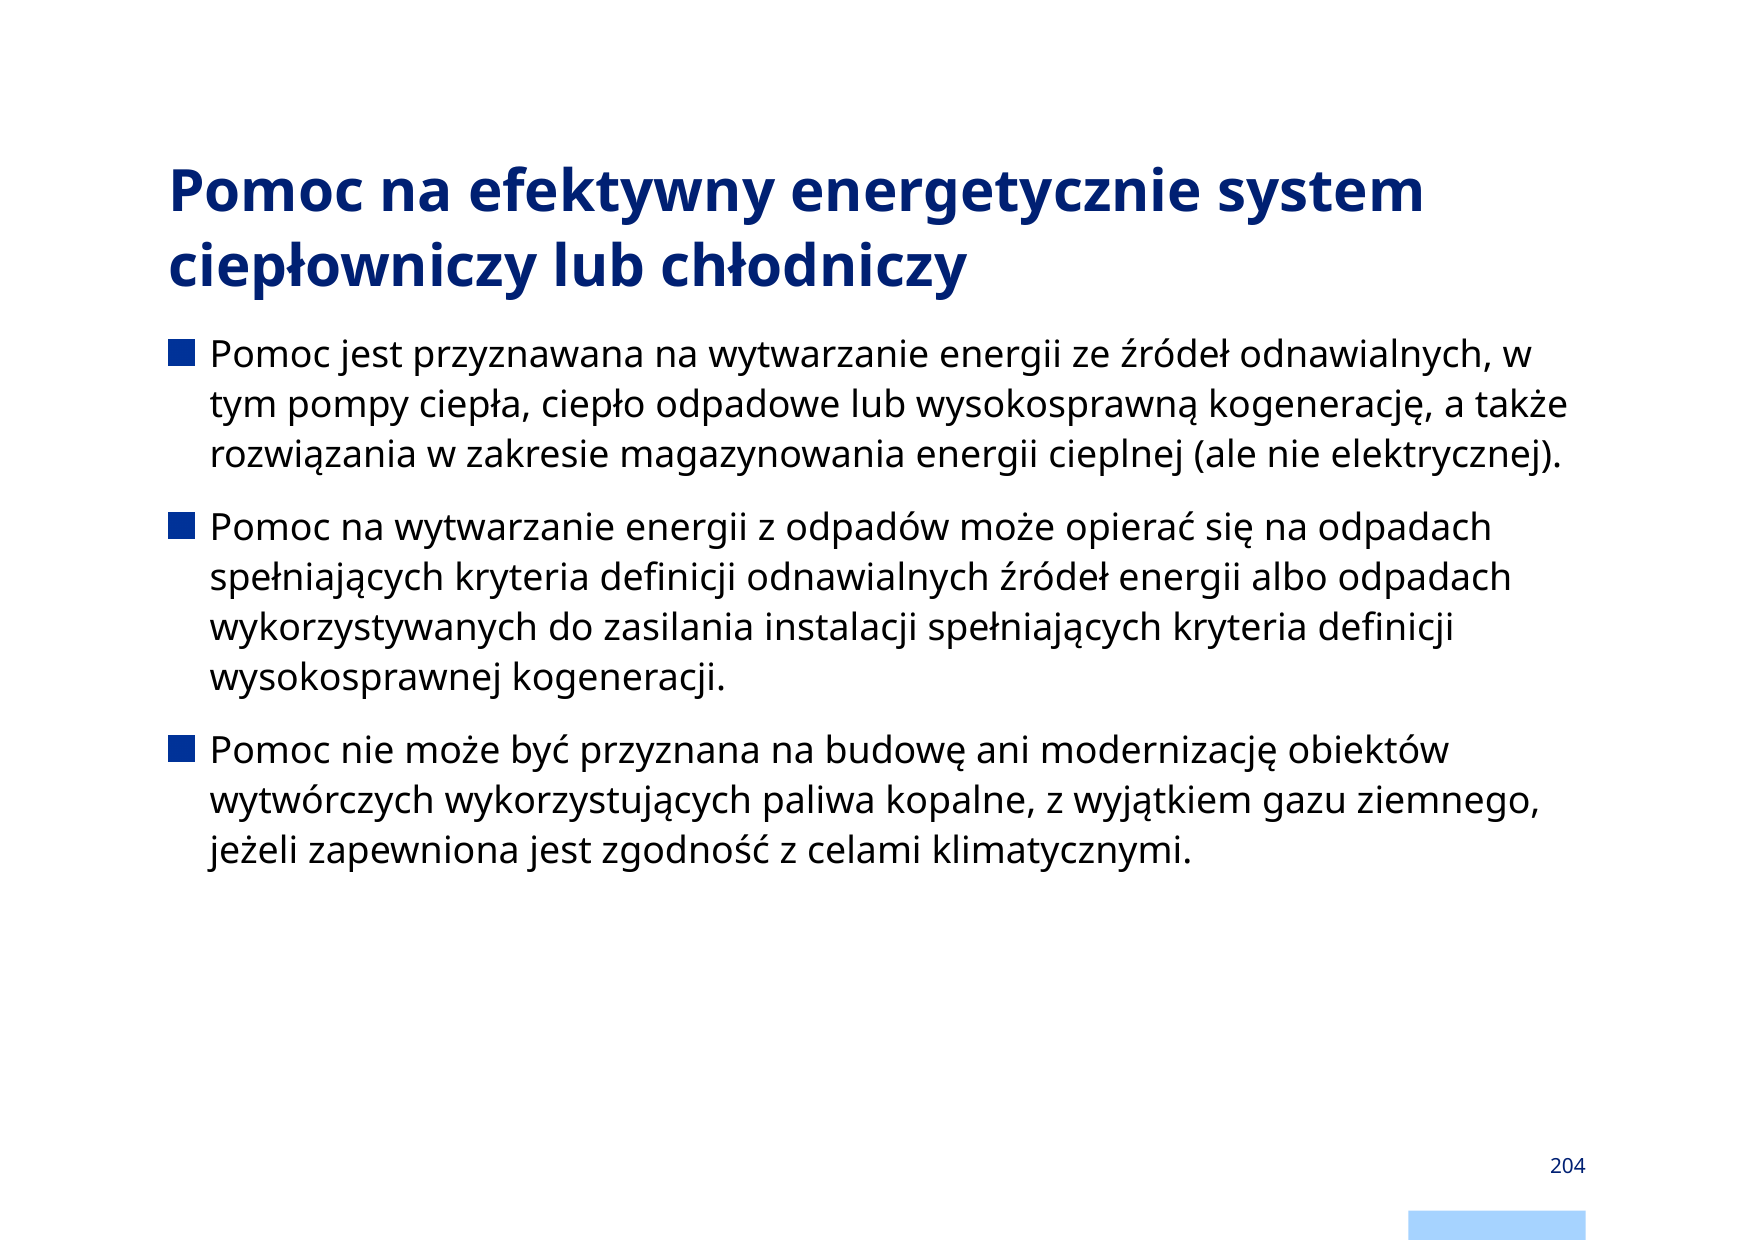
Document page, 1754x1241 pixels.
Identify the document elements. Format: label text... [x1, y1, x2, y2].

picture [168, 512, 195, 539]
slide_number 204 [1408, 1151, 1586, 1182]
list Pomoc jest przyznawana na wytwarzanie energii ze źródeł odnawialnych, w tym pompy ciepła, ciepło odpadowe lub wysokosprawną kogenerację, a także rozwiązania w zakresie magazynowania energii cieplnej (ale nie elektrycznej). Pomoc na wytwarzanie energii z odpadów może opierać się na odpadach spełniających kryteria definicji odnawialnych źródeł energii albo odpadach wykorzystywanych do zasilania instalacji spełniających kryteria definicji wysokosprawnej kogeneracji. Pomoc nie może być przyznana na budowę ani modernizację obiektów wytwórczych wykorzystujących paliwa kopalne, z wyjątkiem gazu ziemnego, jeżeli zapewniona jest zgodność z celami klimatycznymi. [168, 324, 1586, 1093]
picture [168, 339, 195, 366]
picture [168, 735, 195, 762]
title Pomoc na efektywny energetycznie system ciepłowniczy lub chłodniczy [168, 147, 1586, 324]
